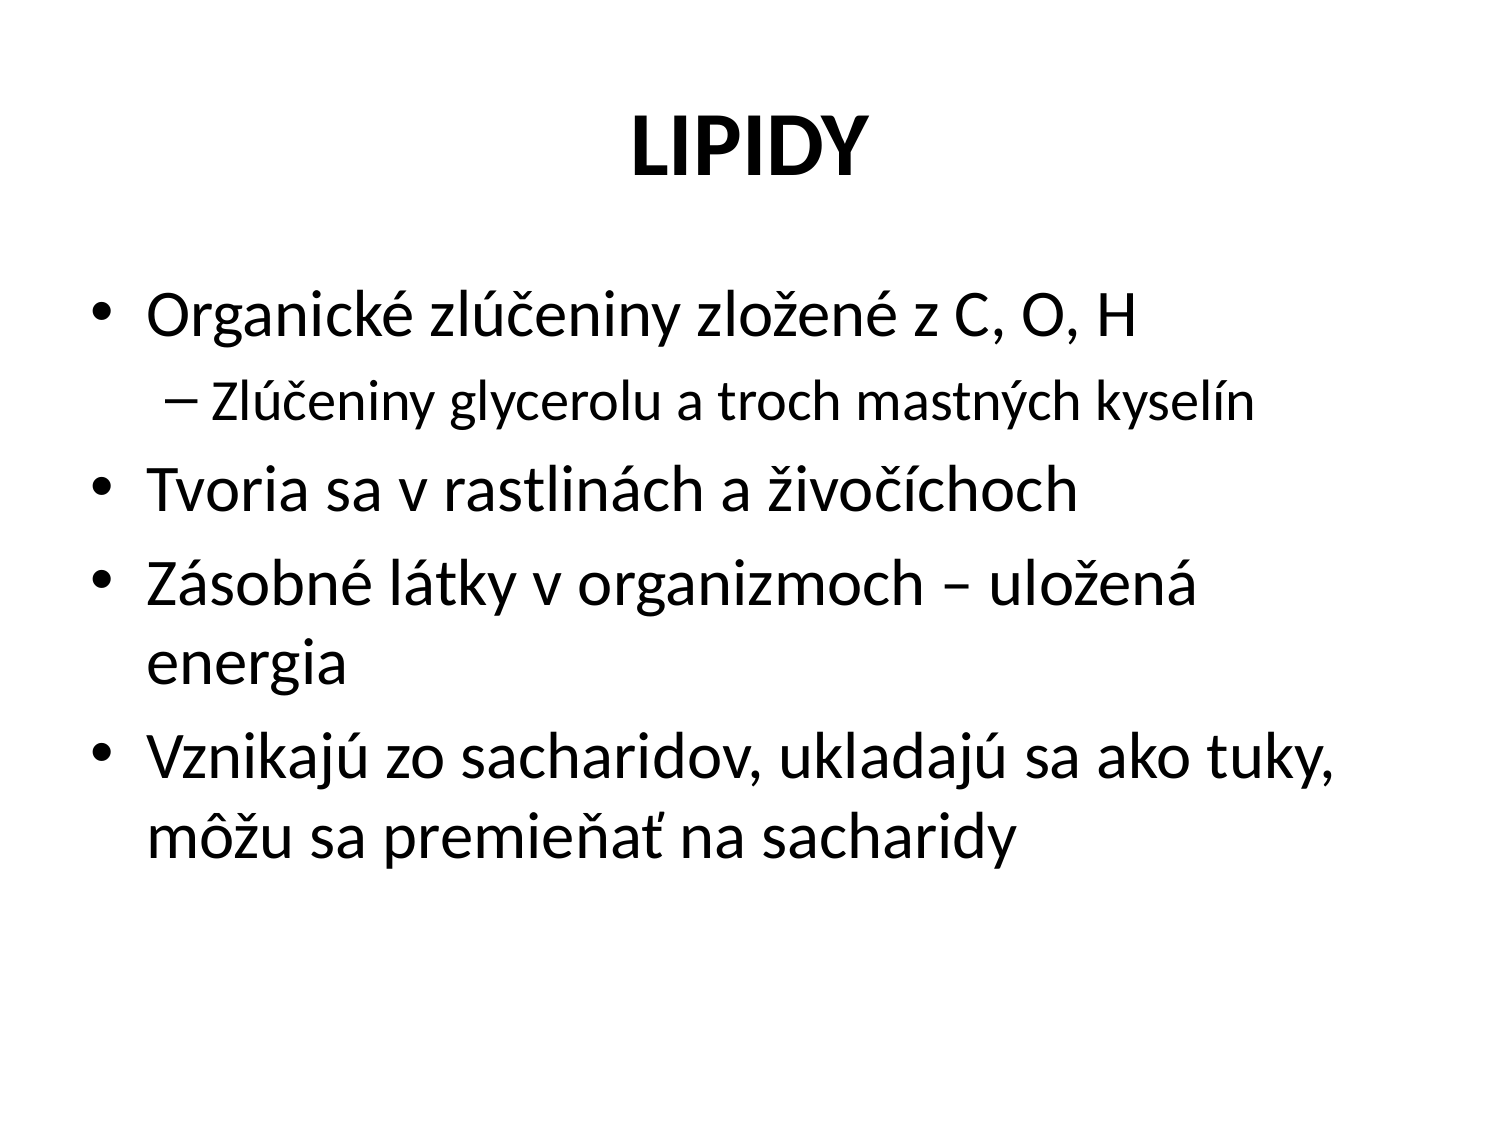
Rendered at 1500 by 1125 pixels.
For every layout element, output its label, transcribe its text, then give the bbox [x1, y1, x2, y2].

title LIPIDY [75, 45, 1425, 233]
list Organické zlúčeniny zložené z C, O, H Zlúčeniny glycerolu a troch mastných kyselín Tvoria sa v rastlinách a živočíchoch Zásobné látky v organizmoch – uložená energia Vznikajú zo sacharidov, ukladajú sa ako tuky, môžu sa premieňať na sacharidy [75, 262, 1425, 1005]
